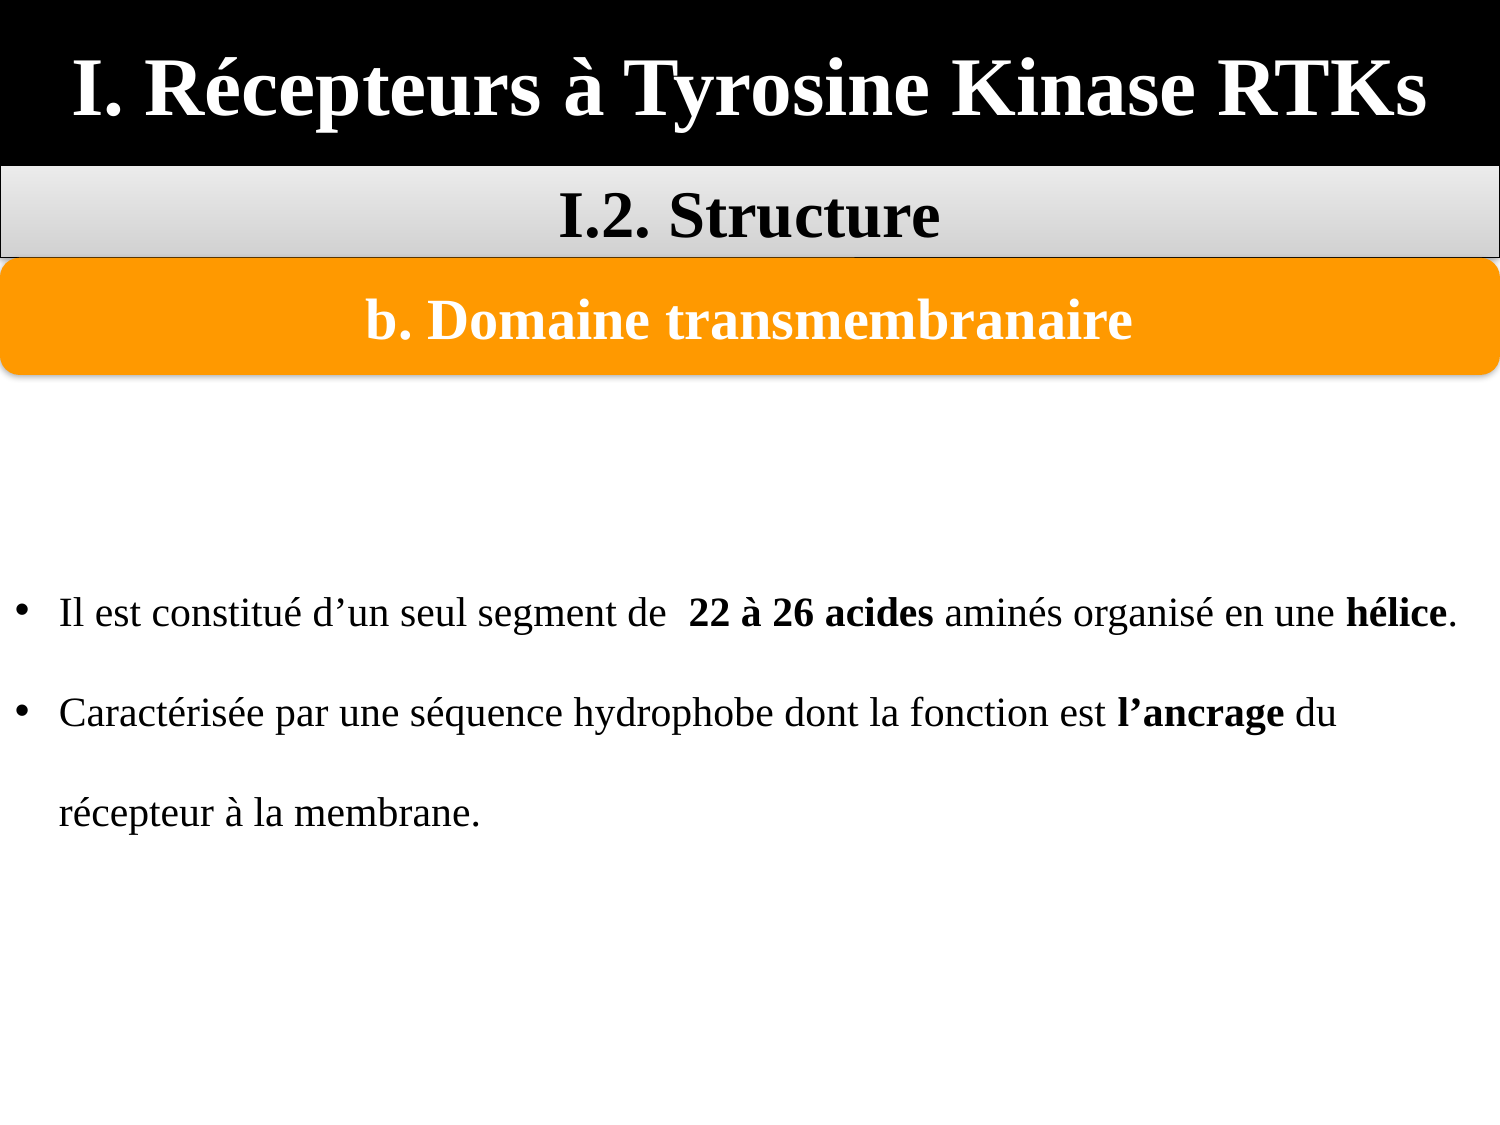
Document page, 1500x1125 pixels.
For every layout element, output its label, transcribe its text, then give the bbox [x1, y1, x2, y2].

text_box Il est constitué d’un seul segment de 22 à 26 acides aminés organisé en une hélice. Caractérisée par une séquence hydrophobe dont la fonction est l’ancrage du récepteur à la membrane. [0, 527, 1500, 943]
text_box I.2. Structure [0, 166, 1500, 258]
text_box b. Domaine transmembranaire [0, 256, 1500, 376]
text_box I. Récepteurs à Tyrosine Kinase RTKs [0, 0, 1500, 166]
